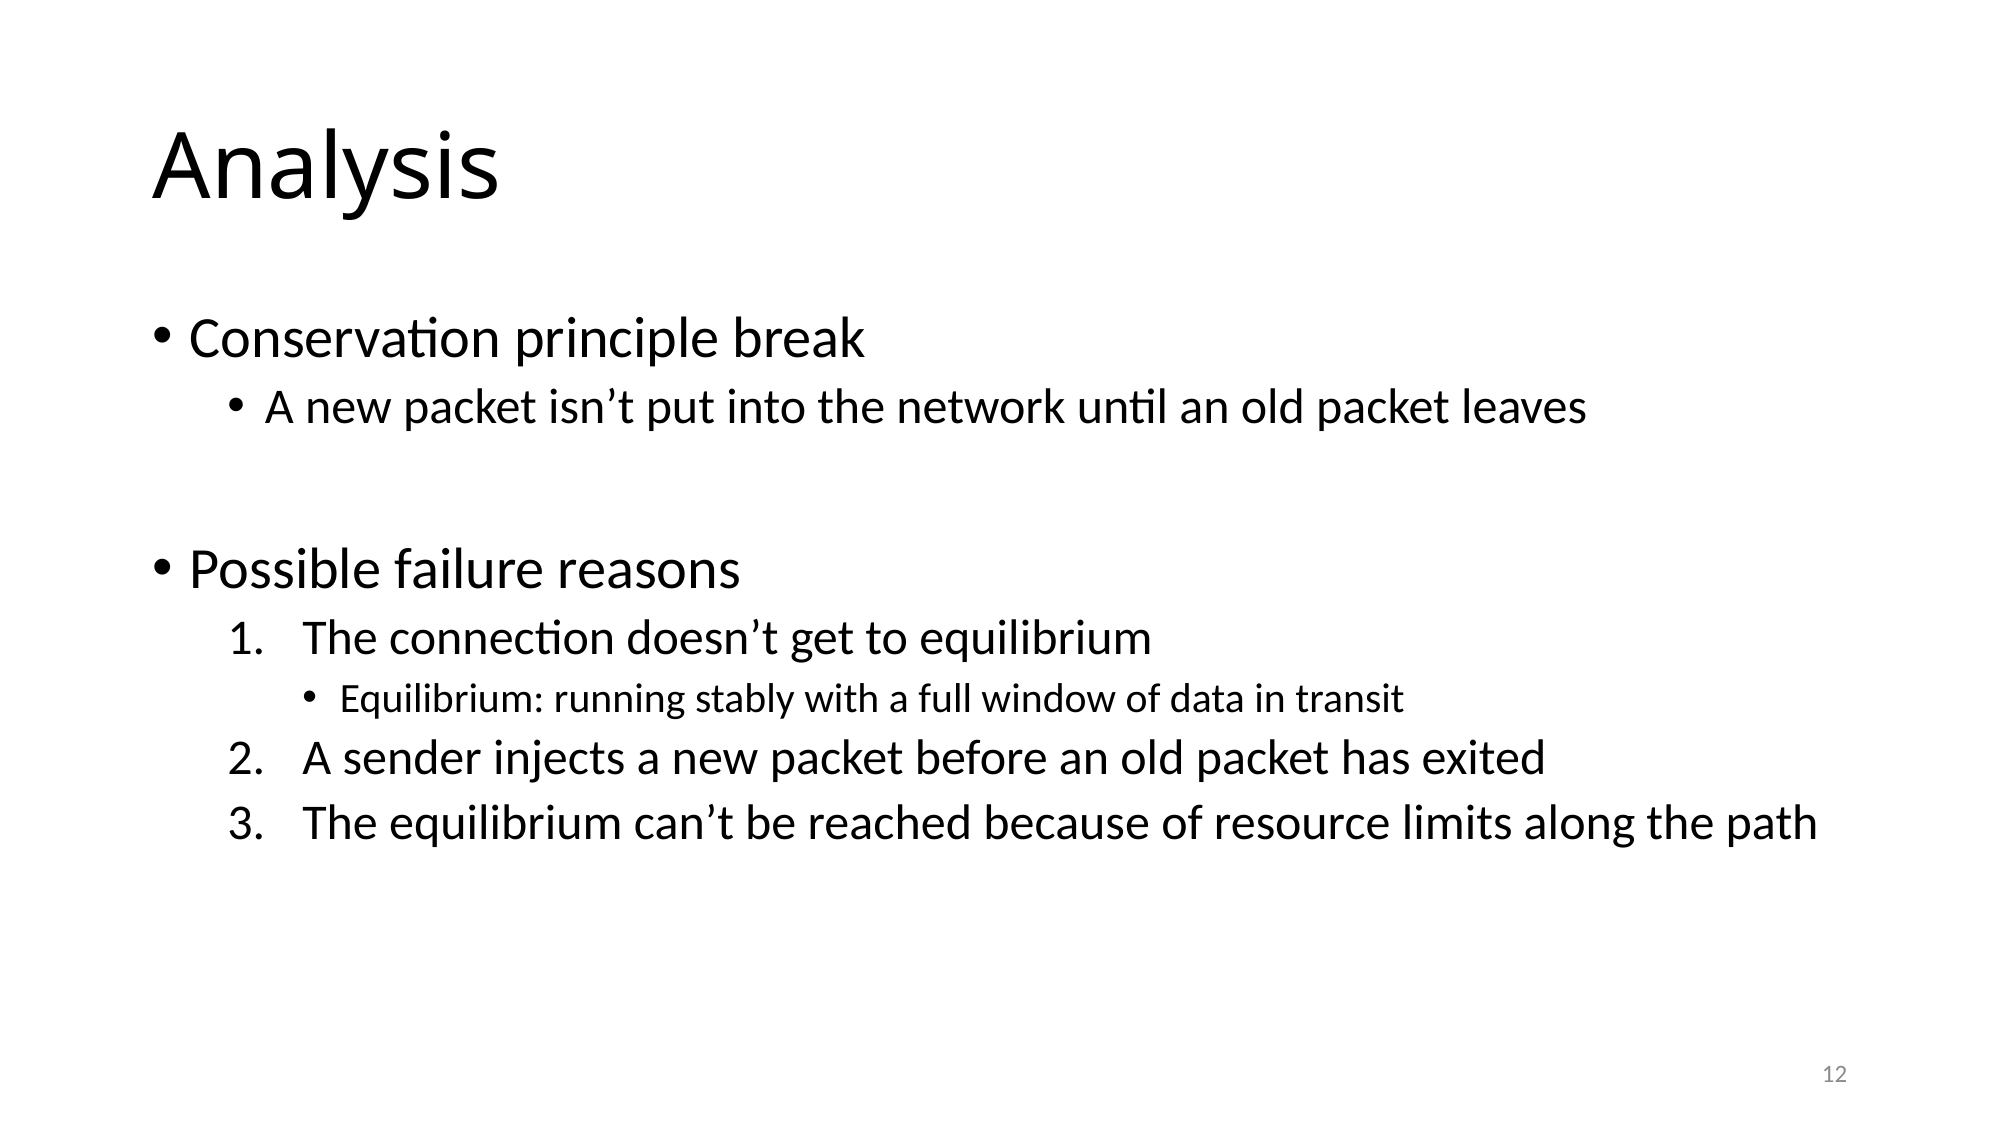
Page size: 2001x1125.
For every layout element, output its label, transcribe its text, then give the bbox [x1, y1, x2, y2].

slide_number 12 [1412, 1042, 1863, 1103]
list Conservation principle break A new packet isn’t put into the network until an old packet leaves Possible failure reasons The connection doesn’t get to equilibrium Equilibrium: running stably with a full window of data in transit A sender injects a new packet before an old packet has exited The equilibrium can’t be reached because of resource limits along the path [137, 299, 1863, 1014]
title Analysis [137, 59, 1863, 278]
